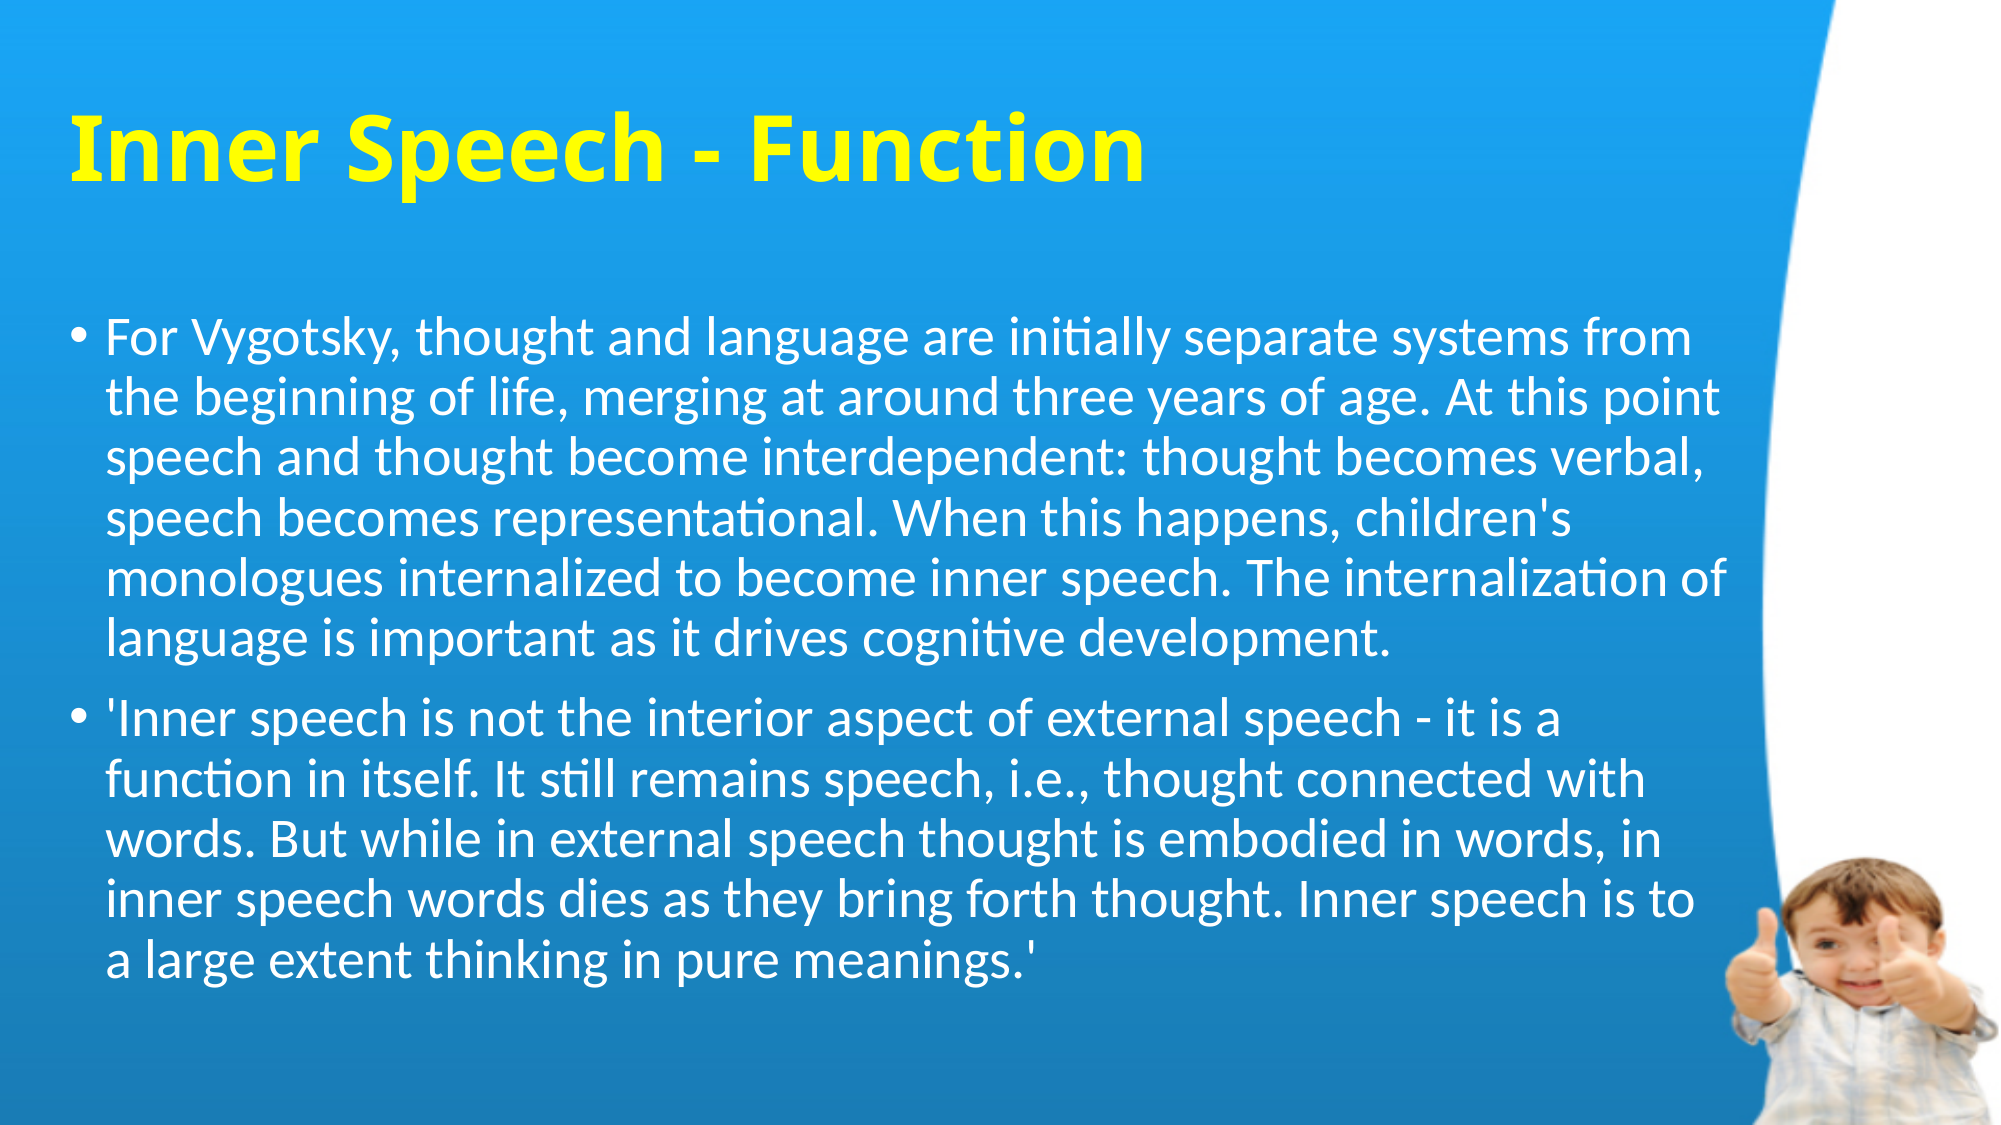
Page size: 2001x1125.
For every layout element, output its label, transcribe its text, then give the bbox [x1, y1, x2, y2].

list For Vygotsky, thought and language are initially separate systems from the beginning of life, merging at around three years of age. At this point speech and thought become interdependent: thought becomes verbal, speech becomes representational. When this happens, children's monologues internalized to become inner speech. The internalization of language is important as it drives cognitive development. 'Inner speech is not the interior aspect of external speech - it is a function in itself. It still remains speech, i.e., thought connected with words. But while in external speech thought is embodied in words, in inner speech words dies as they bring forth thought. Inner speech is to a large extent thinking in pure meanings.' [54, 299, 1751, 1014]
picture [0, 0, 2001, 1125]
title Inner Speech - Function [54, 48, 1938, 256]
